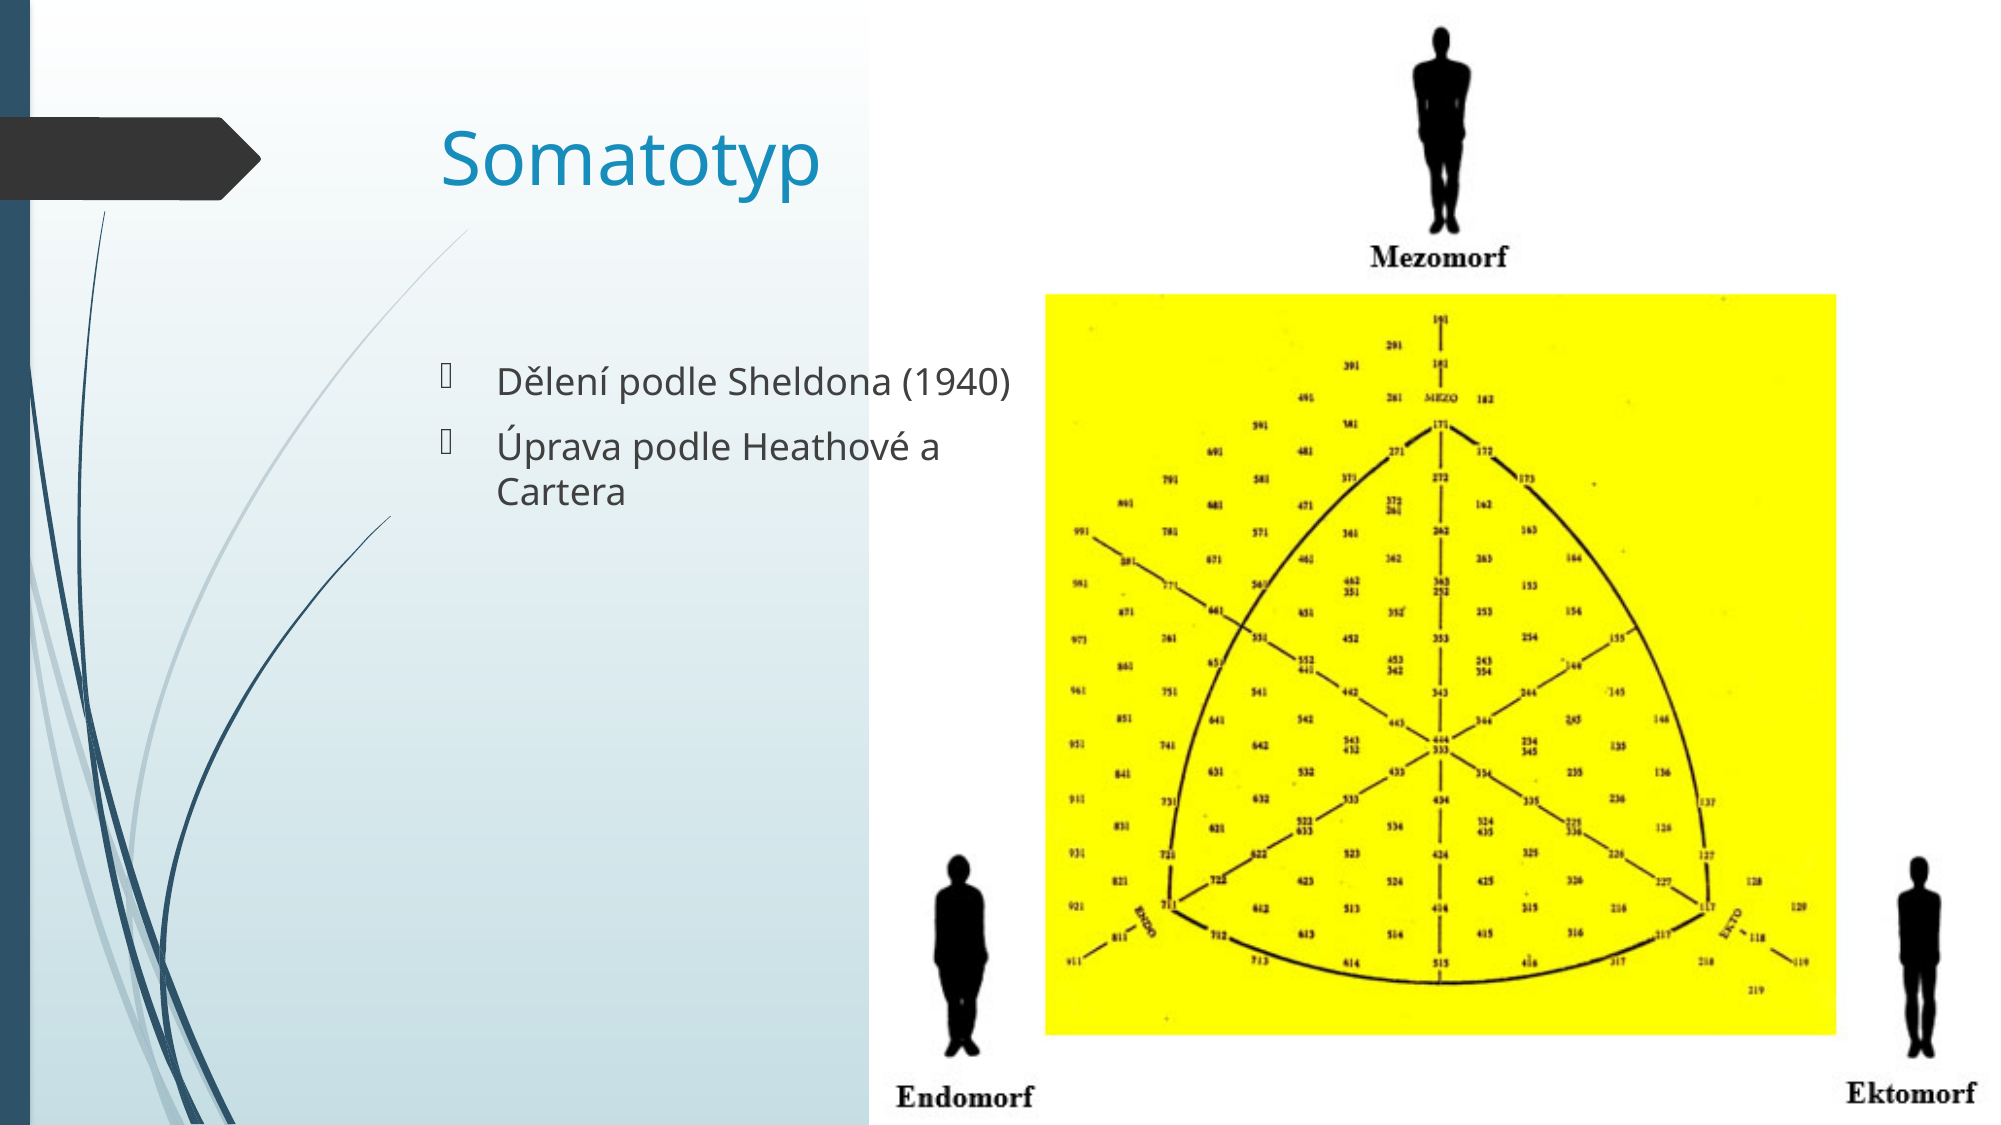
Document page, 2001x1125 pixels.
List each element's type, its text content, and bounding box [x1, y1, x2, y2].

title Somatotyp [425, 102, 865, 313]
picture [868, 0, 2000, 1125]
list Dělení podle Sheldona (1940) Úprava podle Heathové a Cartera [424, 350, 865, 970]
